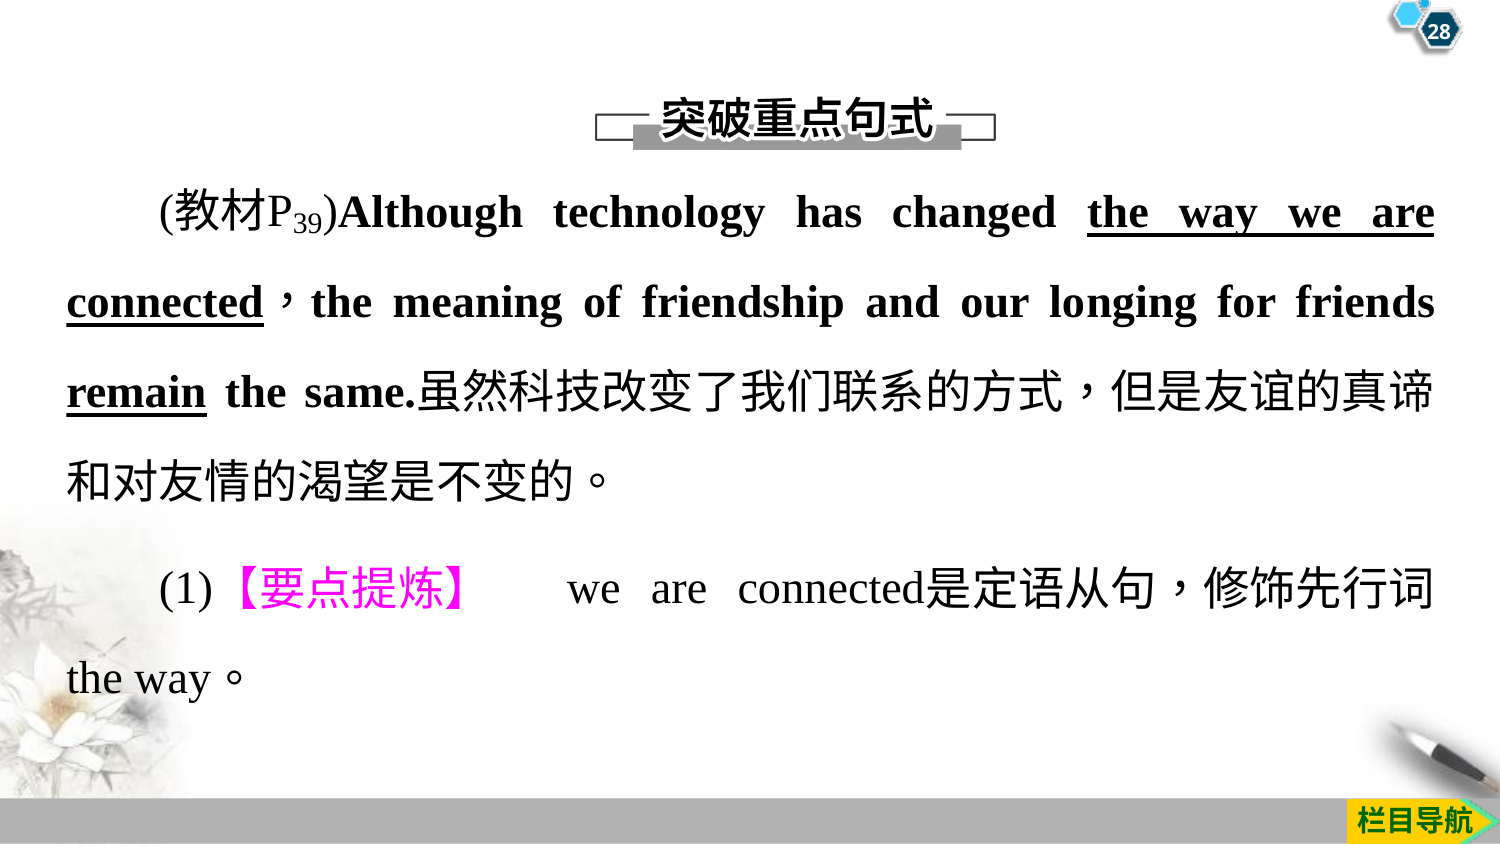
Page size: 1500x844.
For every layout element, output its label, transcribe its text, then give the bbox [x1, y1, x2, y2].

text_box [66, 558, 1434, 739]
slide_number 28 [1378, 12, 1500, 71]
picture [1347, 799, 1500, 844]
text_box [66, 89, 1434, 542]
picture [0, 0, 1500, 798]
